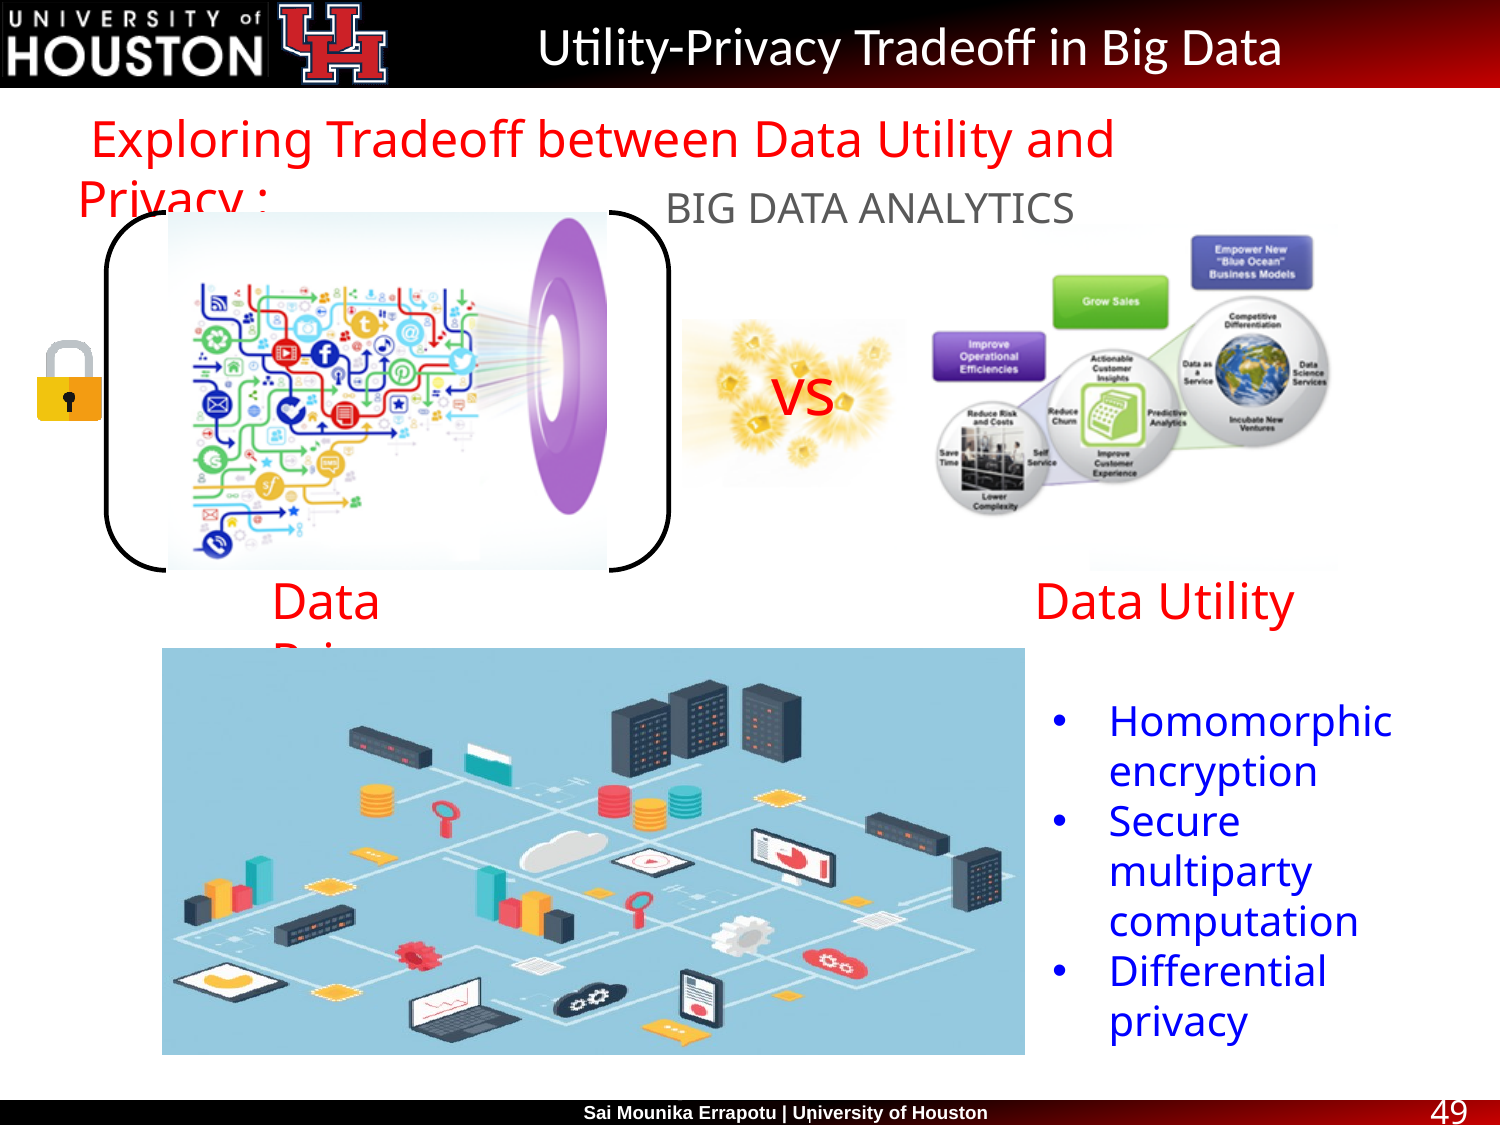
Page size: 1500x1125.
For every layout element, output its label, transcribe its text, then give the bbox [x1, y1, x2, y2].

picture [168, 212, 607, 570]
text_box Data Utility [1019, 582, 1310, 637]
text_box Data Privacy [256, 580, 557, 645]
picture [24, 337, 113, 426]
text_box BIG DATA ANALYTICS [650, 174, 1150, 240]
picture [2, 2, 269, 77]
title Utility-Privacy Tradeoff in Big Data [425, 12, 1475, 75]
picture [682, 224, 1338, 571]
picture [162, 648, 1026, 1055]
text_box Exploring Tradeoff between Data Utility and Privacy : [62, 99, 1338, 235]
text_box Homomorphic encryption Secure multiparty computation Differential privacy [1037, 687, 1450, 1053]
text_box [105, 211, 166, 571]
picture [270, 0, 389, 88]
text_box [609, 211, 670, 571]
